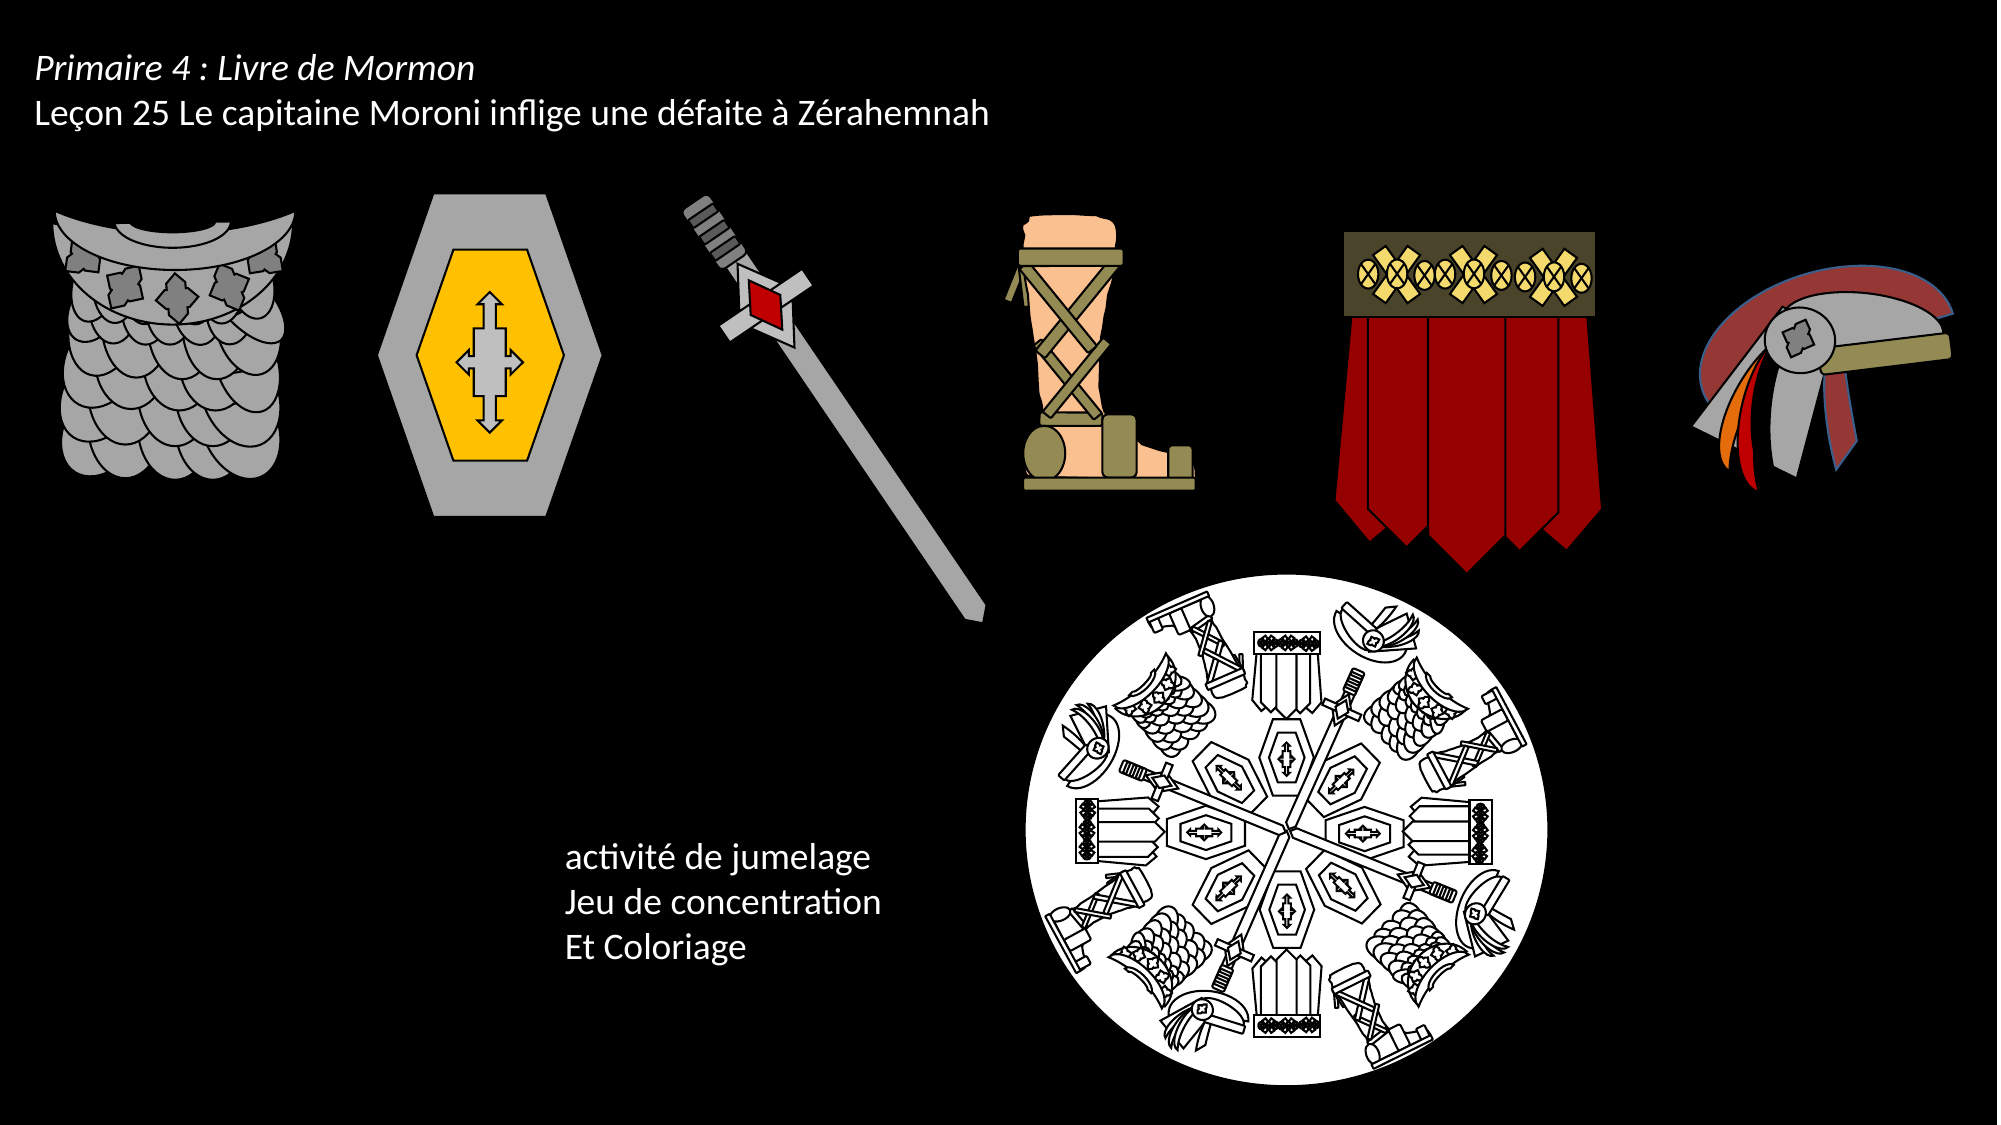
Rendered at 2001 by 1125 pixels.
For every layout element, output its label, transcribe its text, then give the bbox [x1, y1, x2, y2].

text_box activité de jumelage Jeu de concentration Et Coloriage [550, 779, 943, 974]
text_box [1342, 228, 1596, 575]
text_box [1024, 573, 1549, 1087]
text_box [1013, 213, 1196, 491]
text_box Primaire 4 : Livre de Mormon Leçon 25 Le capitaine Moroni inflige une défaite à Zérahemnah [19, 35, 1020, 186]
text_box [1677, 266, 1940, 514]
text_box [50, 195, 296, 480]
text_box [376, 193, 603, 518]
text_box [0, 0, 1997, 1125]
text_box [583, 361, 1013, 464]
